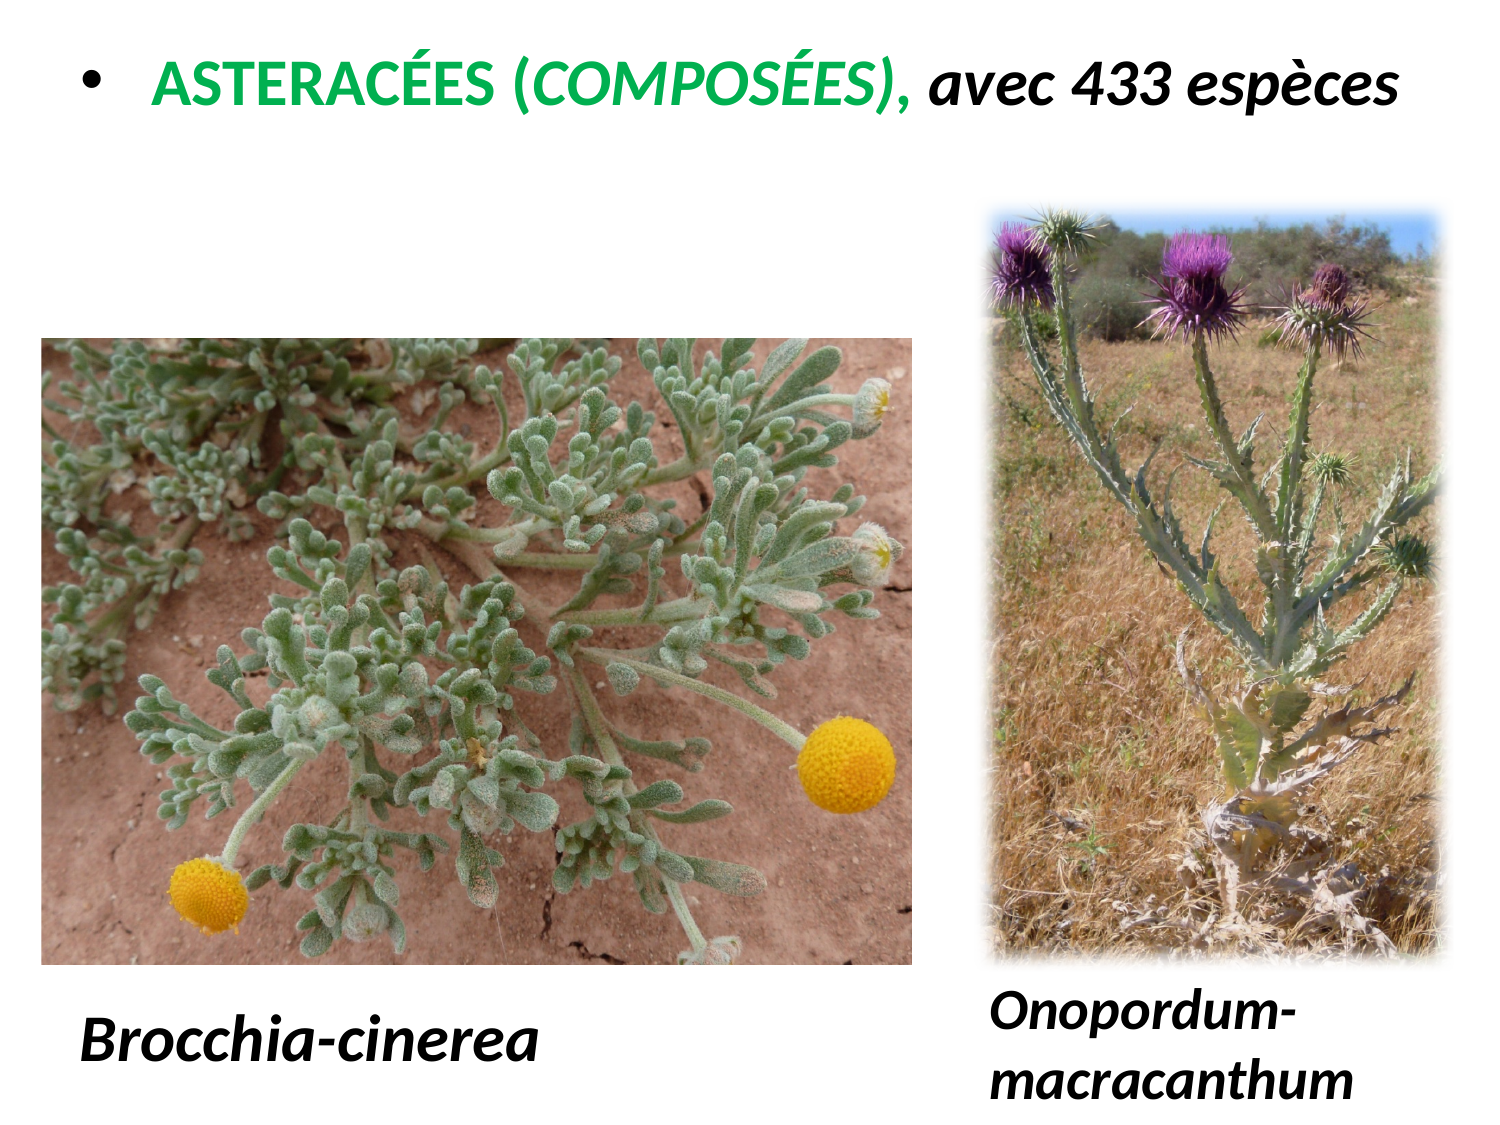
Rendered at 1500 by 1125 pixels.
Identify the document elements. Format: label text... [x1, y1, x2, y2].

text_box Onopordum-macracanthum [974, 964, 1459, 1119]
list ASTERACÉES (COMPOSÉES), avec 433 espèces [64, 30, 1415, 774]
picture [974, 196, 1454, 972]
picture [40, 337, 913, 965]
text_box Brocchia-cinerea [64, 987, 644, 1083]
